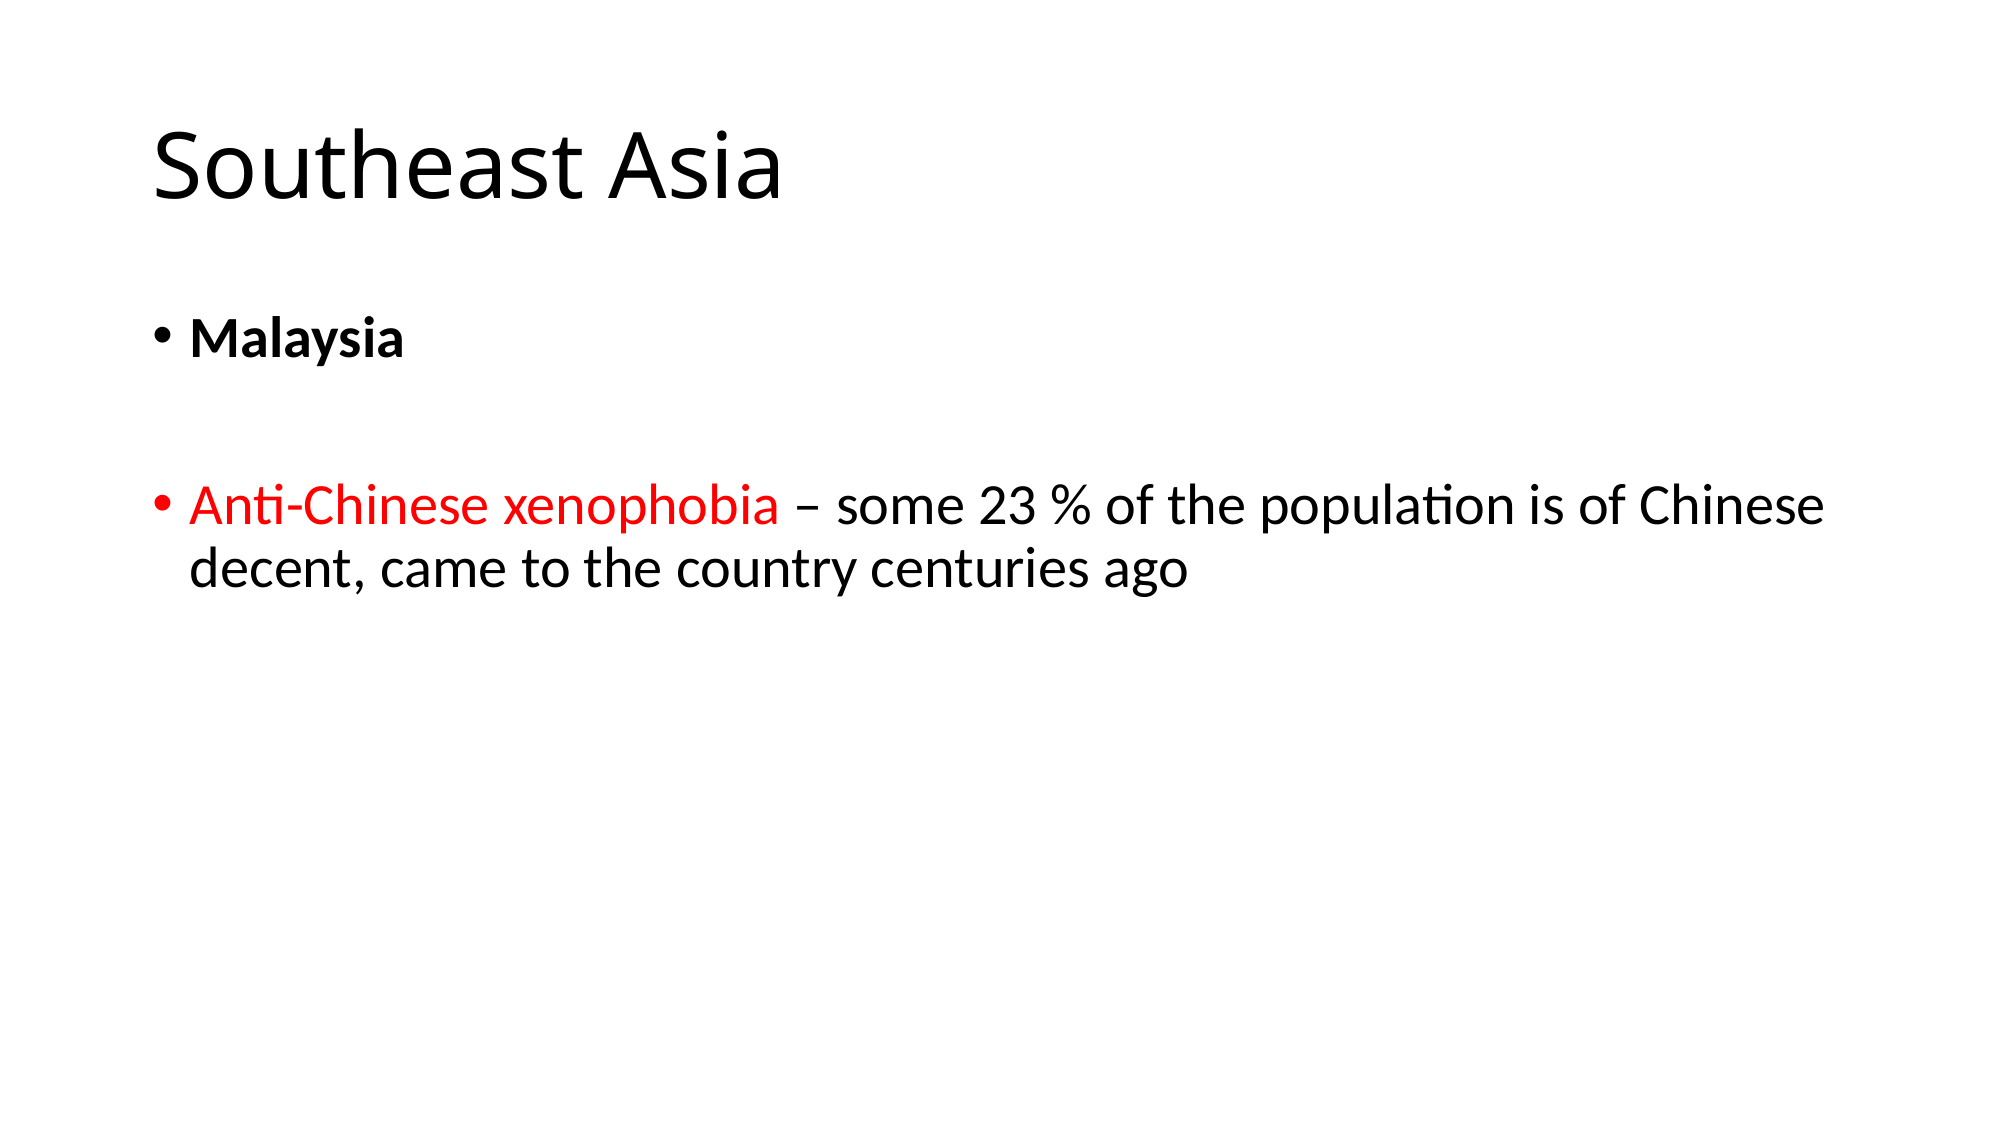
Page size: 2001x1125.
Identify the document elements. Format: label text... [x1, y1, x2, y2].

title Southeast Asia [137, 59, 1863, 278]
list Malaysia Anti-Chinese xenophobia – some 23 % of the population is of Chinese decent, came to the country centuries ago [137, 299, 1863, 1014]
